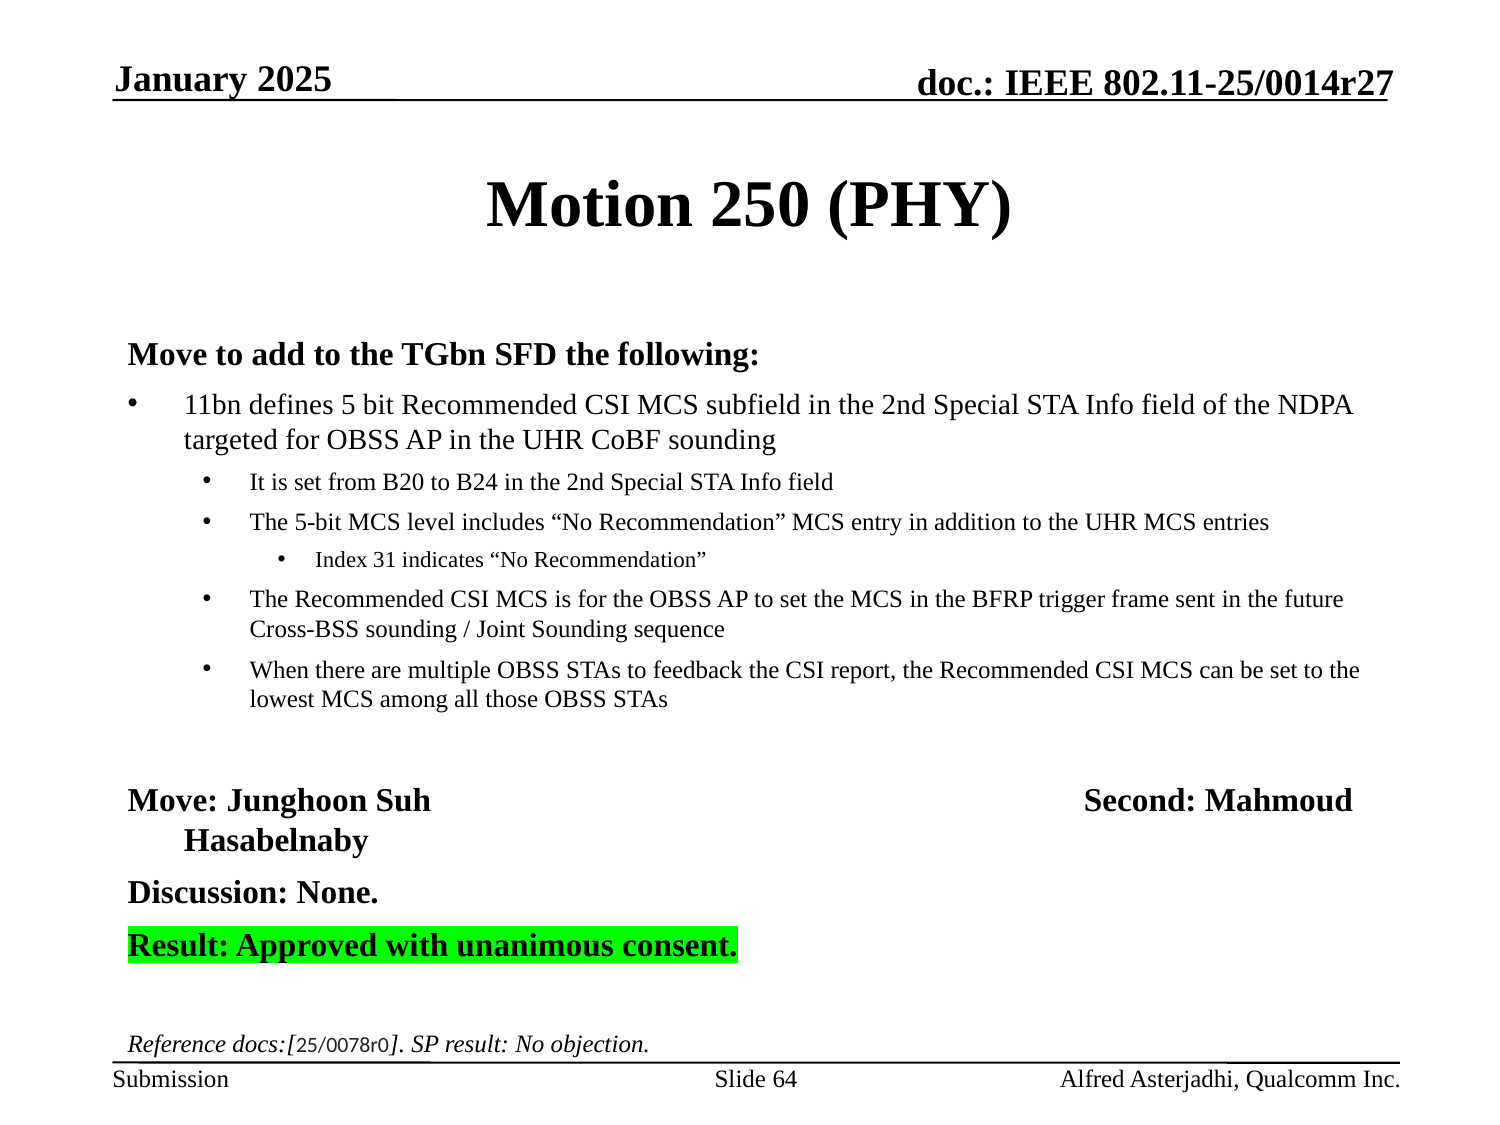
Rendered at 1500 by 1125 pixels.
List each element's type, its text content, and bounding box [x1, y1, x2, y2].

slide_number Slide 64 [712, 1061, 800, 1123]
list Move to add to the TGbn SFD the following: 11bn defines 5 bit Recommended CSI MCS subfield in the 2nd Special STA Info field of the NDPA targeted for OBSS AP in the UHR CoBF sounding It is set from B20 to B24 in the 2nd Special STA Info field The 5-bit MCS level includes “No Recommendation” MCS entry in addition to the UHR MCS entries Index 31 indicates “No Recommendation” The Recommended CSI MCS is for the OBSS AP to set the MCS in the BFRP trigger frame sent in the future Cross-BSS sounding / Joint Sounding sequence When there are multiple OBSS STAs to feedback the CSI report, the Recommended CSI MCS can be set to the lowest MCS among all those OBSS STAs Move: Junghoon Suh Second: Mahmoud Hasabelnaby Discussion: None. Result: Approved with unanimous consent. Reference docs:[25/0078r0]. SP result: No objection. [112, 324, 1388, 1063]
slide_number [114, 54, 423, 100]
footer Alfred Asterjadhi, Qualcomm Inc. [878, 1061, 1402, 1093]
title Motion 250 (PHY) [112, 112, 1388, 288]
